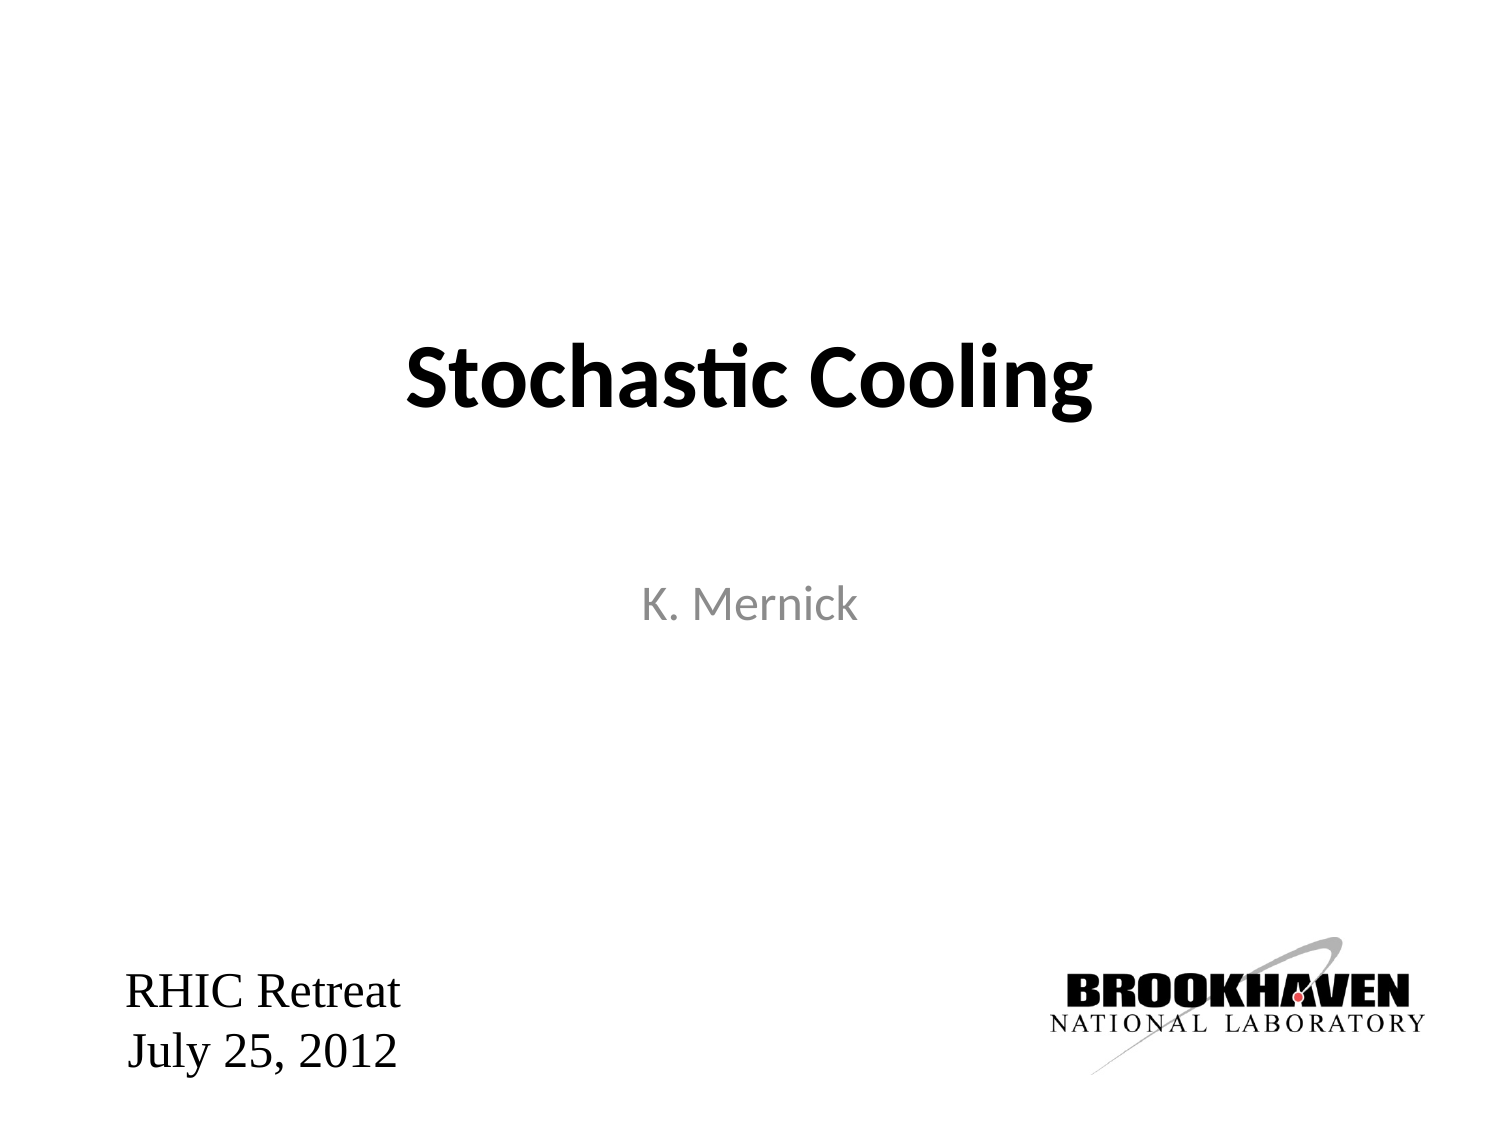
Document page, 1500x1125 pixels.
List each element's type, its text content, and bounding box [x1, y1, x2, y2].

picture [1049, 937, 1426, 1076]
title Stochastic Cooling [112, 249, 1388, 492]
text_box RHIC Retreat July 25, 2012 [110, 949, 416, 1085]
subtitle K. Mernick [450, 562, 1050, 638]
